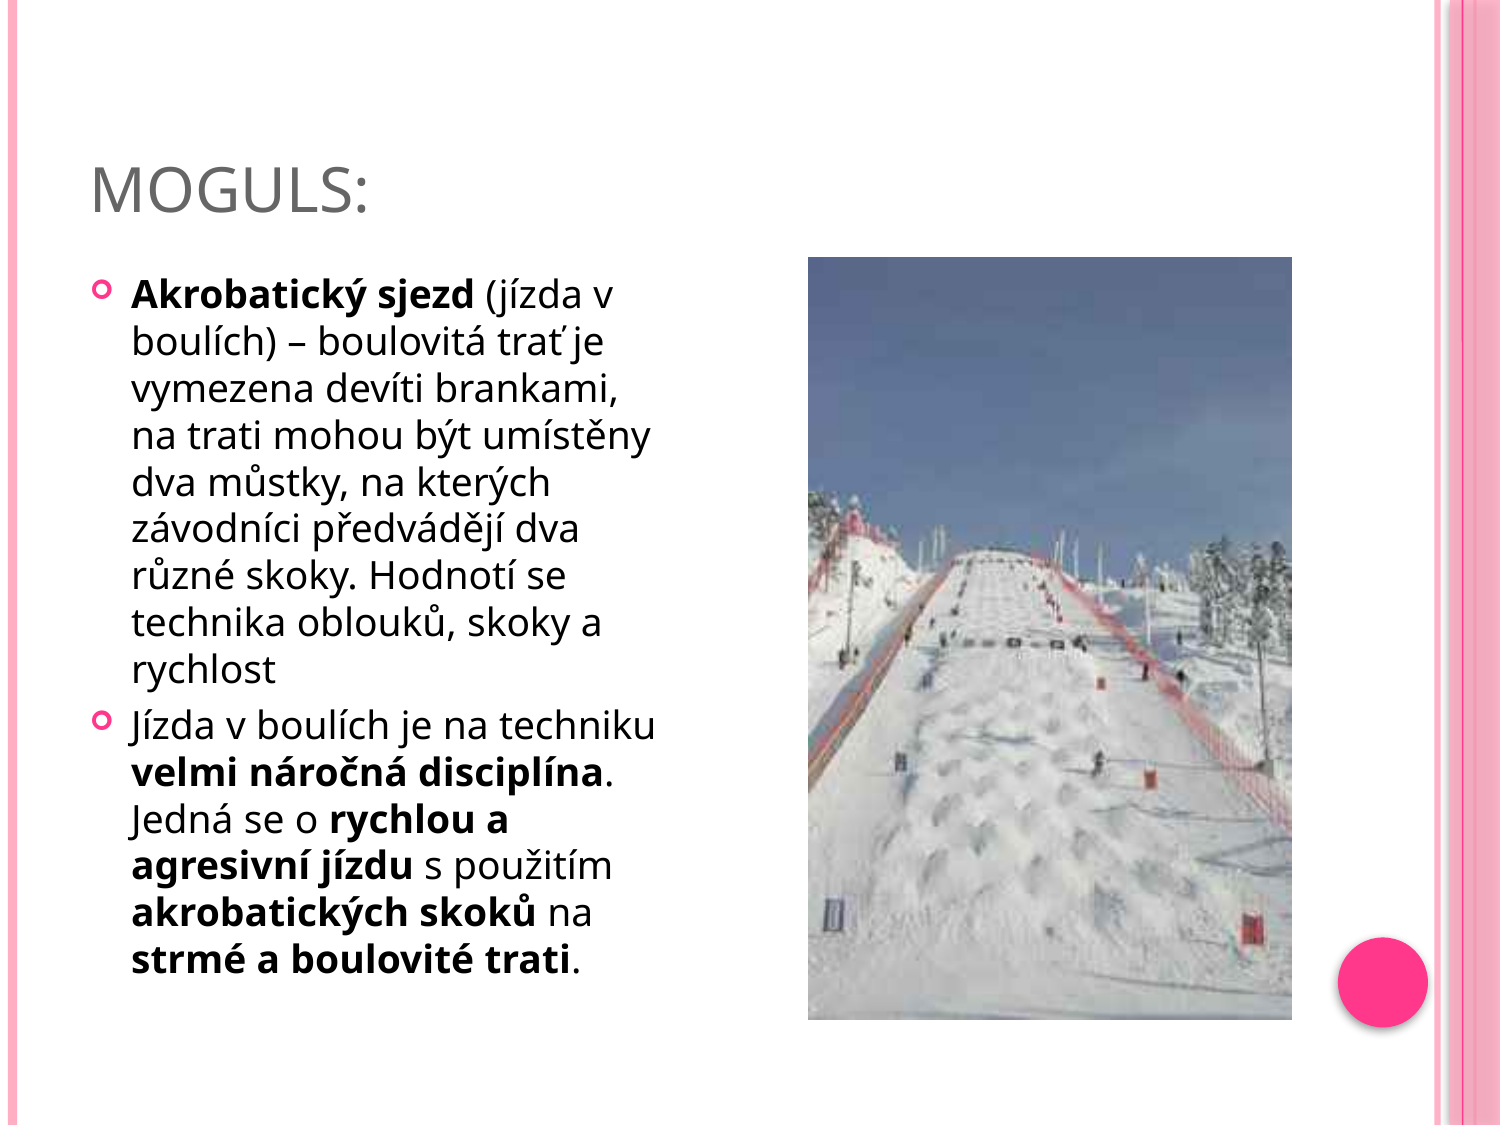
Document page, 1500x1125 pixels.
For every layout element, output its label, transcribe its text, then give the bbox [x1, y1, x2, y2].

list Akrobatický sjezd (jízda v boulích) – boulovitá trať je vymezena devíti brankami, na trati mohou být umístěny dva můstky, na kterých závodníci předvádějí dva různé skoky. Hodnotí se technika oblouků, skoky a rychlost Jízda v boulích je na techniku velmi náročná disciplína. Jedná se o rychlou a agresivní jízdu s použitím akrobatických skoků na strmé a boulovité trati. [75, 262, 675, 1013]
title Moguls: [75, 45, 1300, 233]
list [808, 257, 1292, 1020]
